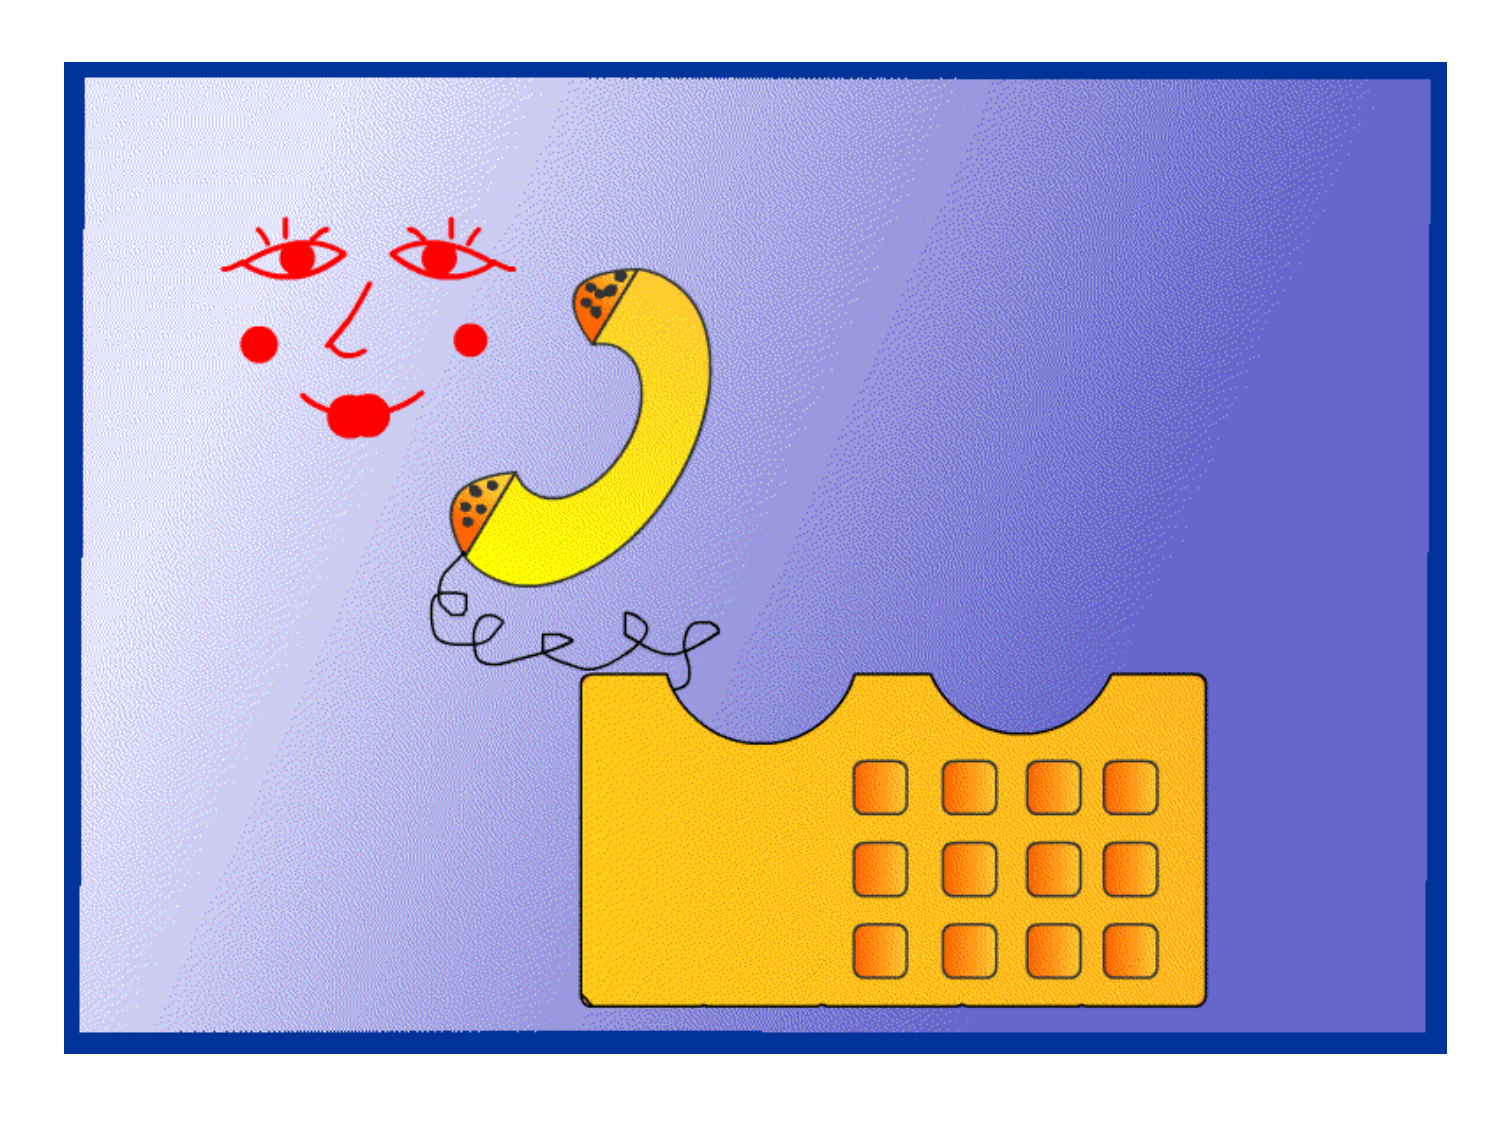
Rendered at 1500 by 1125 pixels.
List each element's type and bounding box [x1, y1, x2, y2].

picture [64, 62, 1447, 1054]
